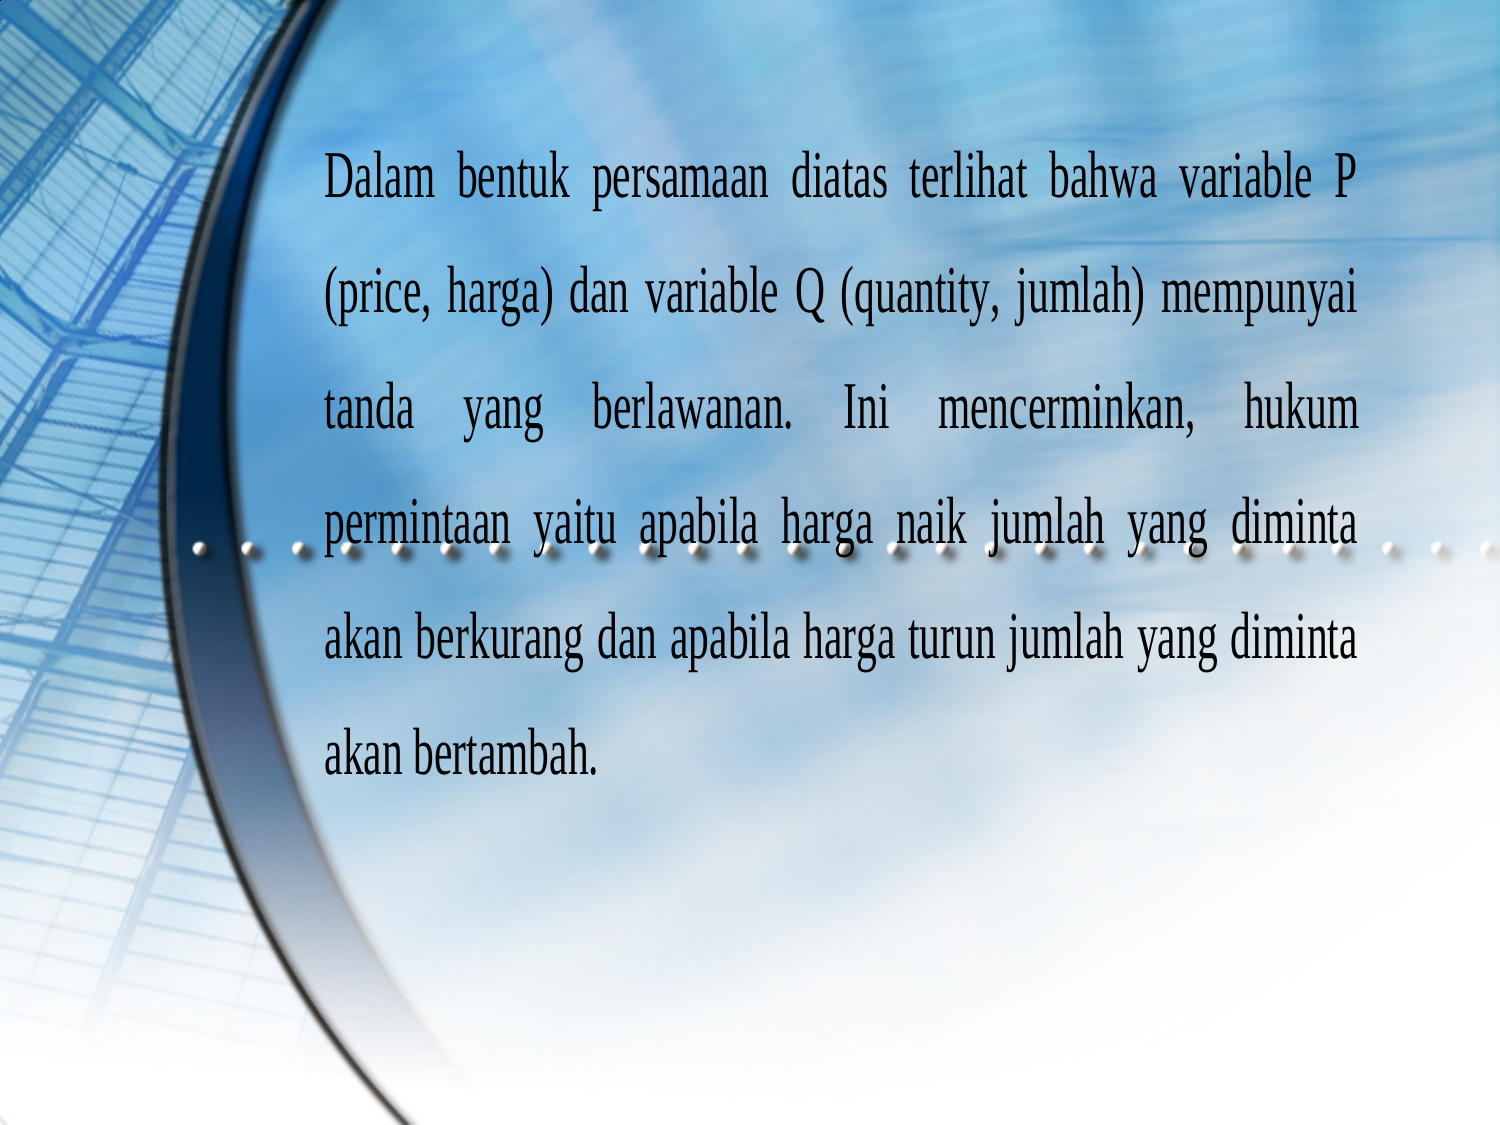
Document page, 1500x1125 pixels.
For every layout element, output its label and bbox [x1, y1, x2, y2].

picture [0, 1, 1500, 1125]
text_box [324, 77, 1361, 911]
